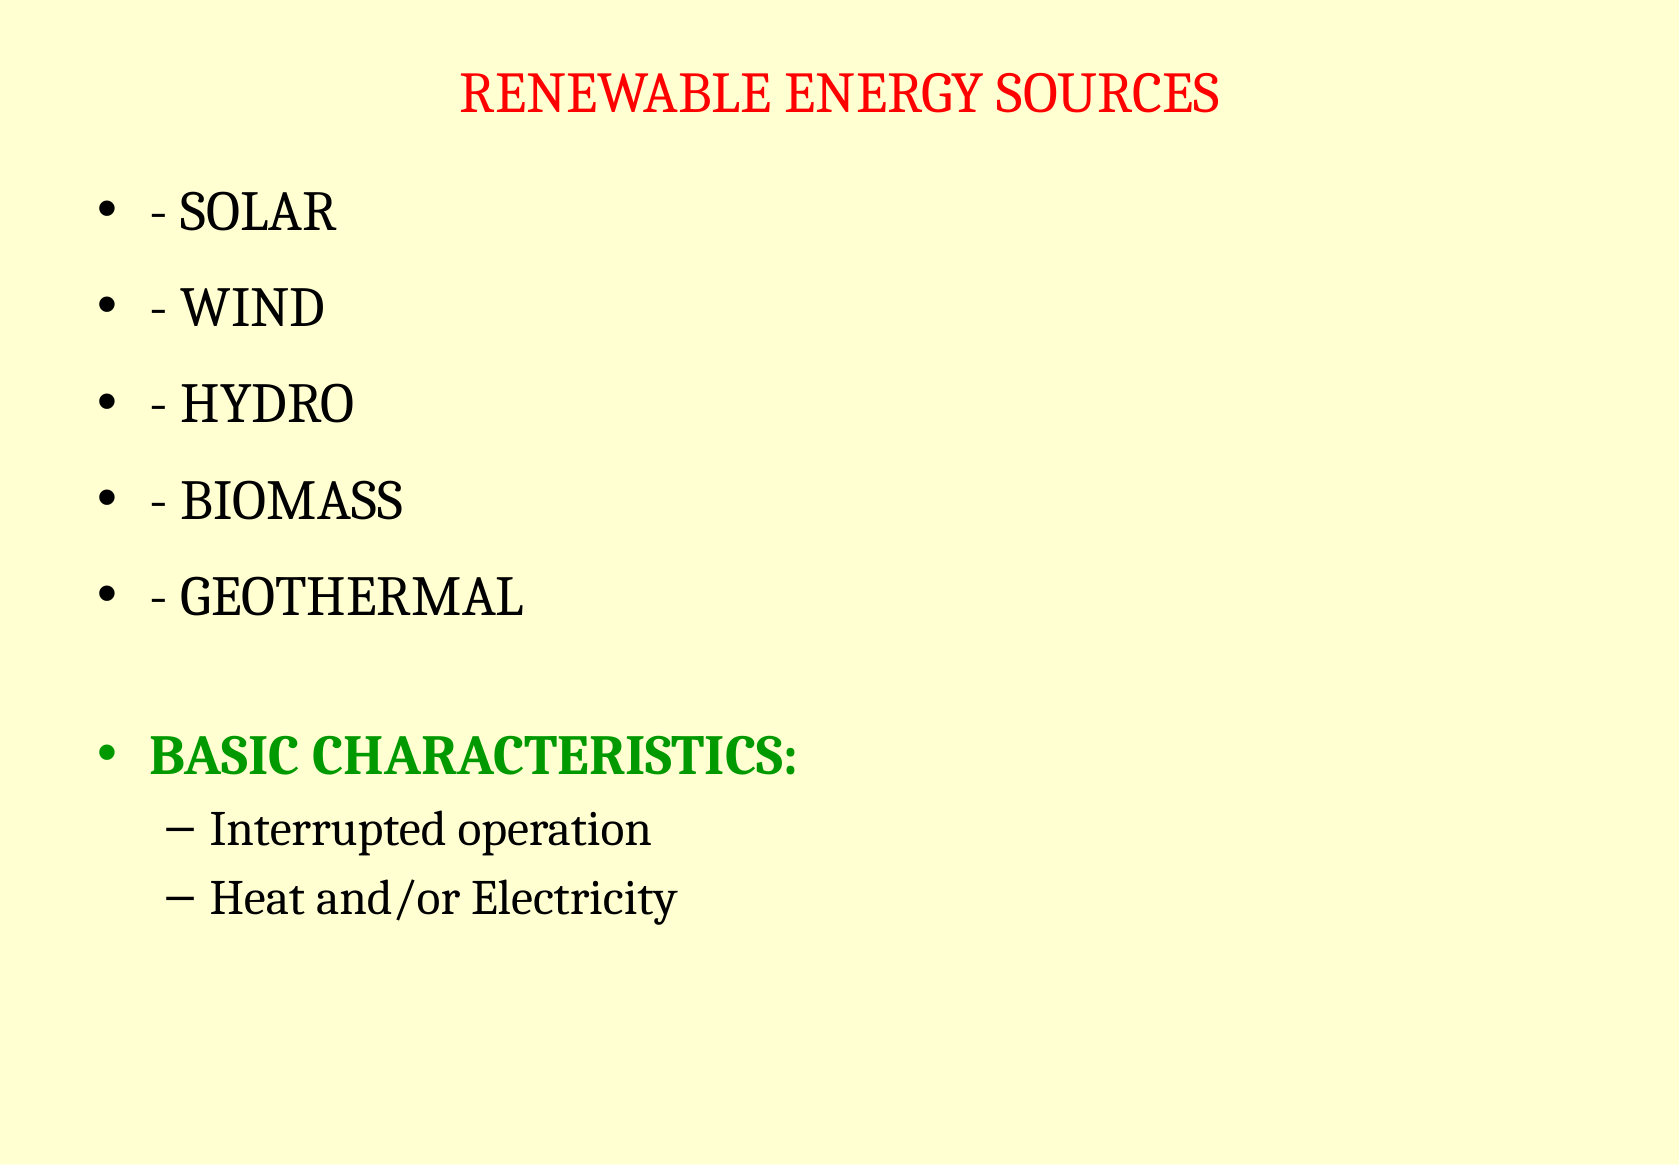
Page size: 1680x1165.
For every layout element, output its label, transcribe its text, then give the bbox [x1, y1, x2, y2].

title RENEWABLE ENERGY SOURCES [83, 46, 1596, 132]
list - SOLAR - WIND - HYDRO - BIOMASS - GEOTHERMAL BASIC CHARACTERISTICS: Interrupted operation Heat and/or Electricity [82, 166, 1594, 935]
